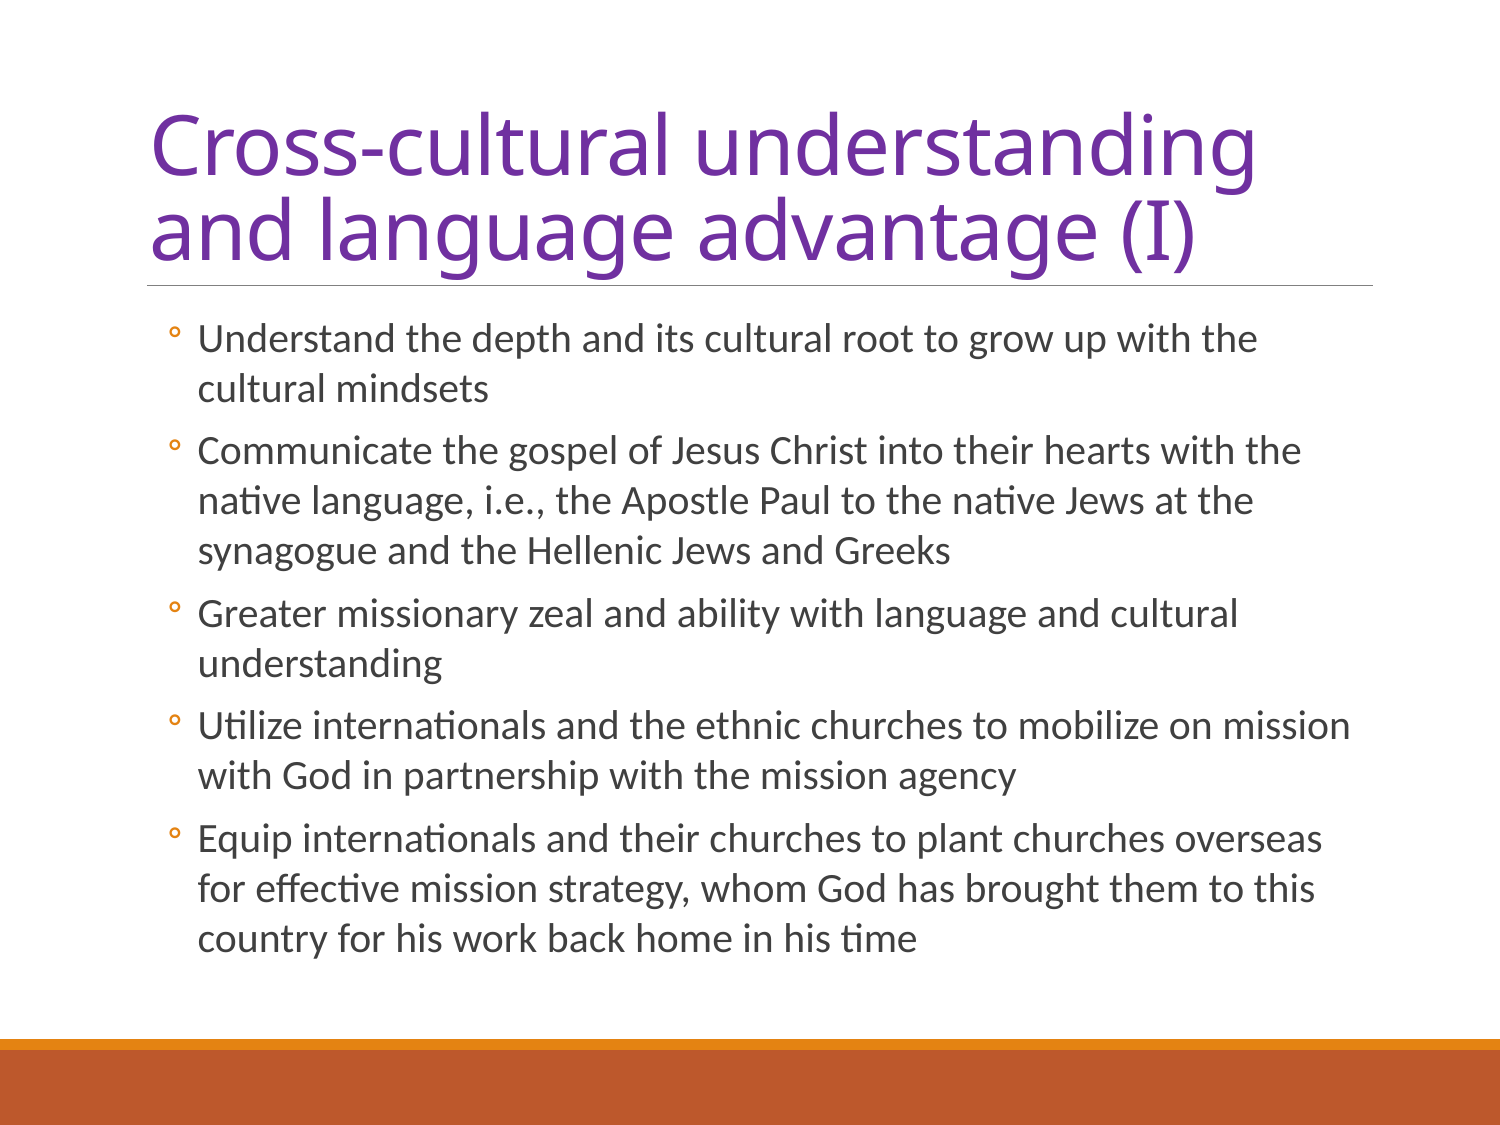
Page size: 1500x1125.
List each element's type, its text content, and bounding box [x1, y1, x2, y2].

title Cross-cultural understanding and language advantage (I) [134, 47, 1373, 285]
list Understand the depth and its cultural root to grow up with the cultural mindsets Communicate the gospel of Jesus Christ into their hearts with the native language, i.e., the Apostle Paul to the native Jews at the synagogue and the Hellenic Jews and Greeks Greater missionary zeal and ability with language and cultural understanding Utilize internationals and the ethnic churches to mobilize on mission with God in partnership with the mission agency Equip internationals and their churches to plant churches overseas for effective mission strategy, whom God has brought them to this country for his work back home in his time [134, 302, 1373, 963]
